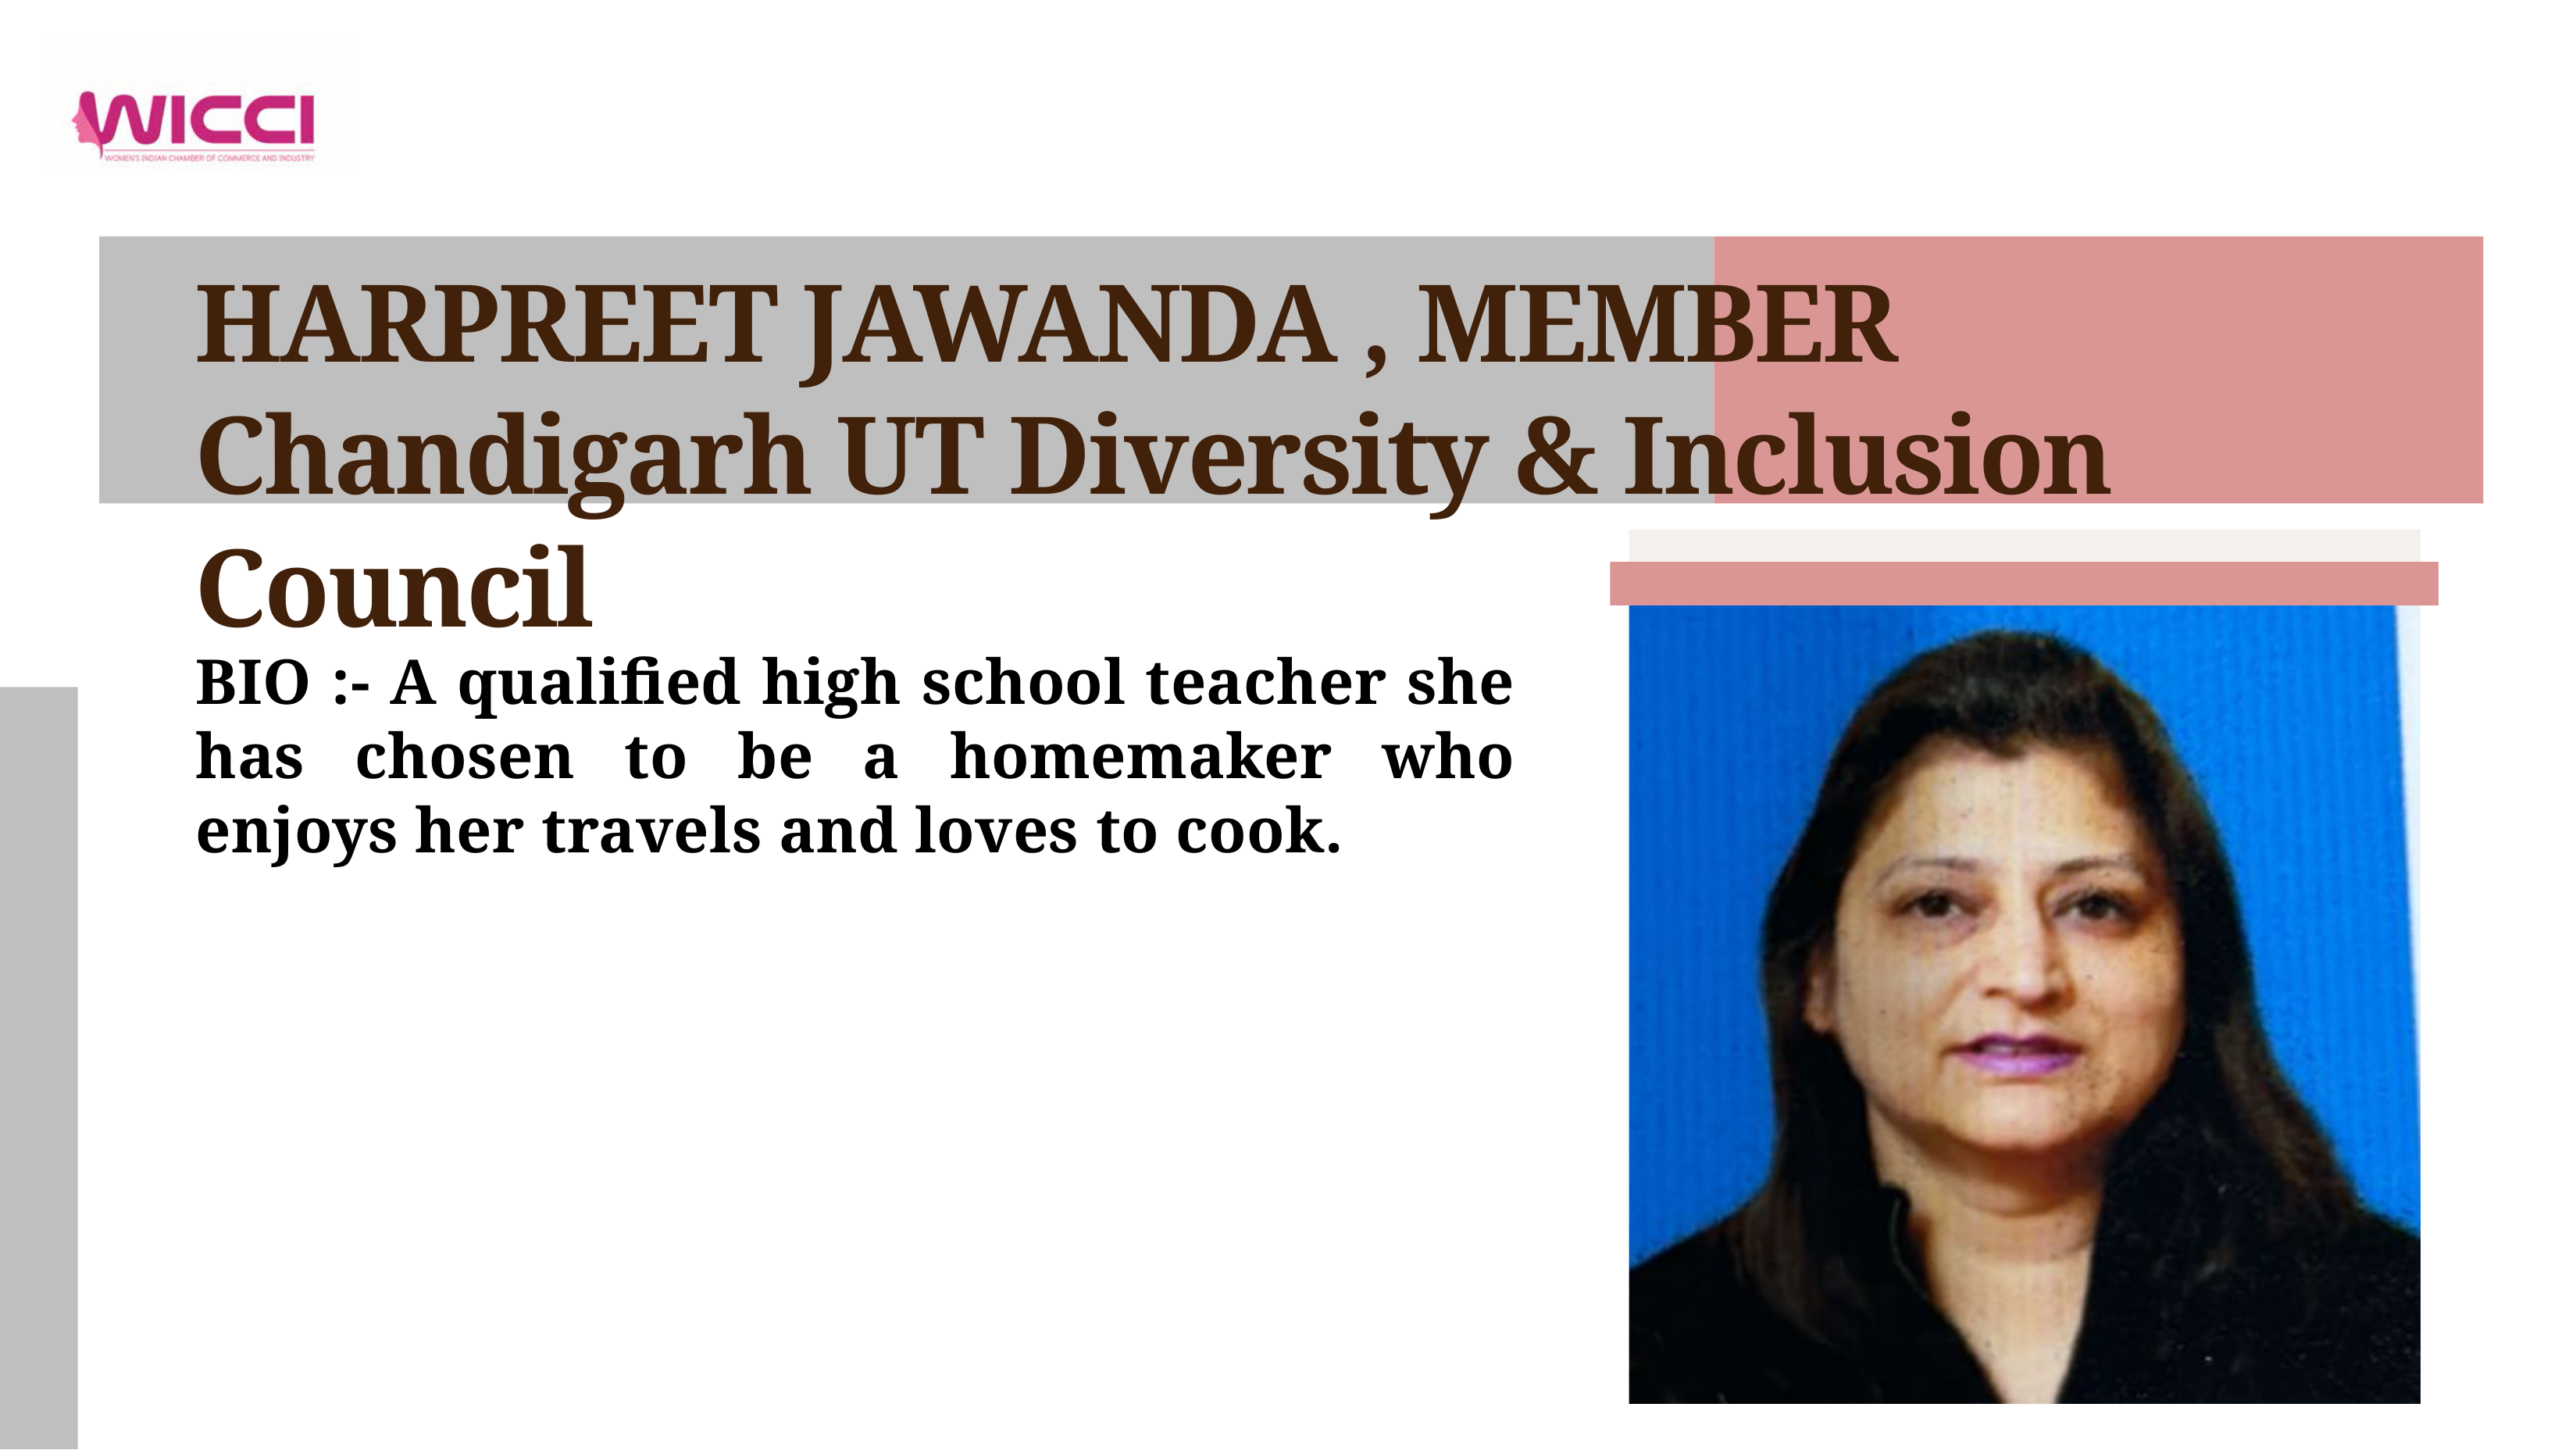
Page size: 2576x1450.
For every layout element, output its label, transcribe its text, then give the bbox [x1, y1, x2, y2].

picture [1629, 605, 2421, 1404]
title HARPREET JAWANDA , MEMBER Chandigarh UT Diversity & Inclusion Council [155, 109, 2509, 649]
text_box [98, 236, 2484, 504]
text_box [1610, 562, 2439, 605]
text_box [0, 687, 78, 1449]
text_box [45, 36, 359, 172]
slide_number 16 [1854, 1348, 2447, 1421]
text_box BIO :- A qualified high school teacher she has chosen to be a homemaker who enjoys her travels and loves to cook. [194, 641, 1517, 940]
